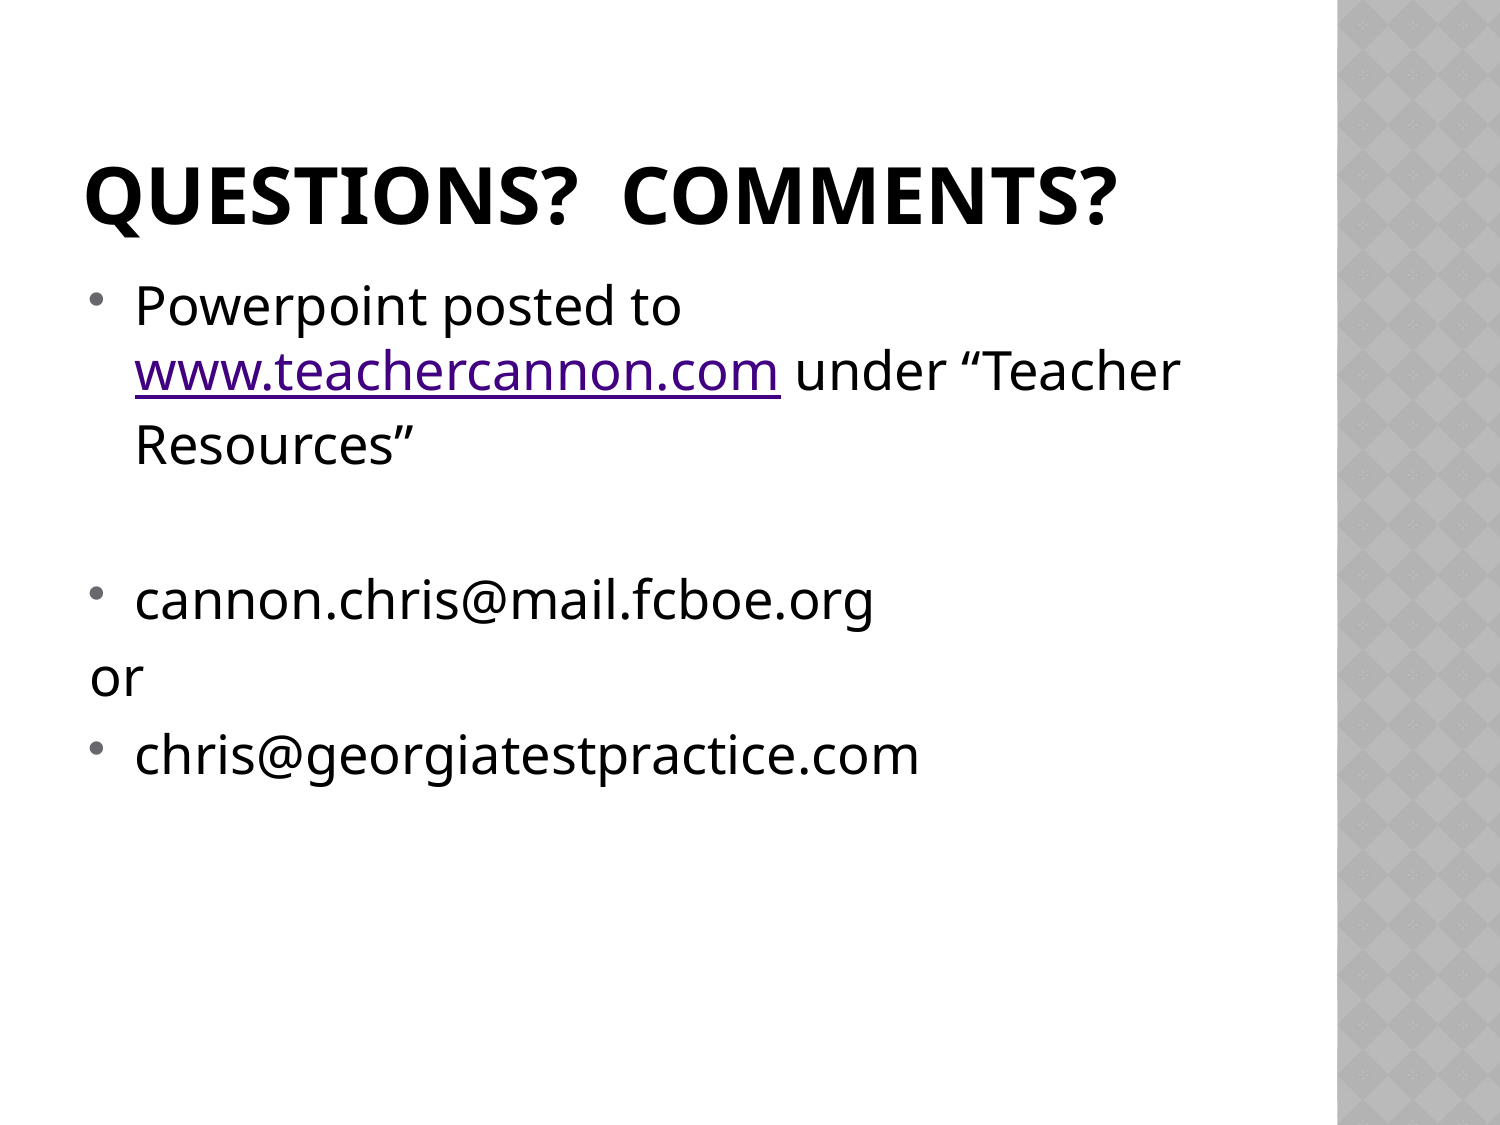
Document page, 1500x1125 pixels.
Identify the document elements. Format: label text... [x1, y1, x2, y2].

title Questions? Comments? [75, 52, 1263, 240]
list Powerpoint posted to www.teachercannon.com under “Teacher Resources” cannon.chris@mail.fcboe.org or chris@georgiatestpractice.com [75, 264, 1263, 1059]
